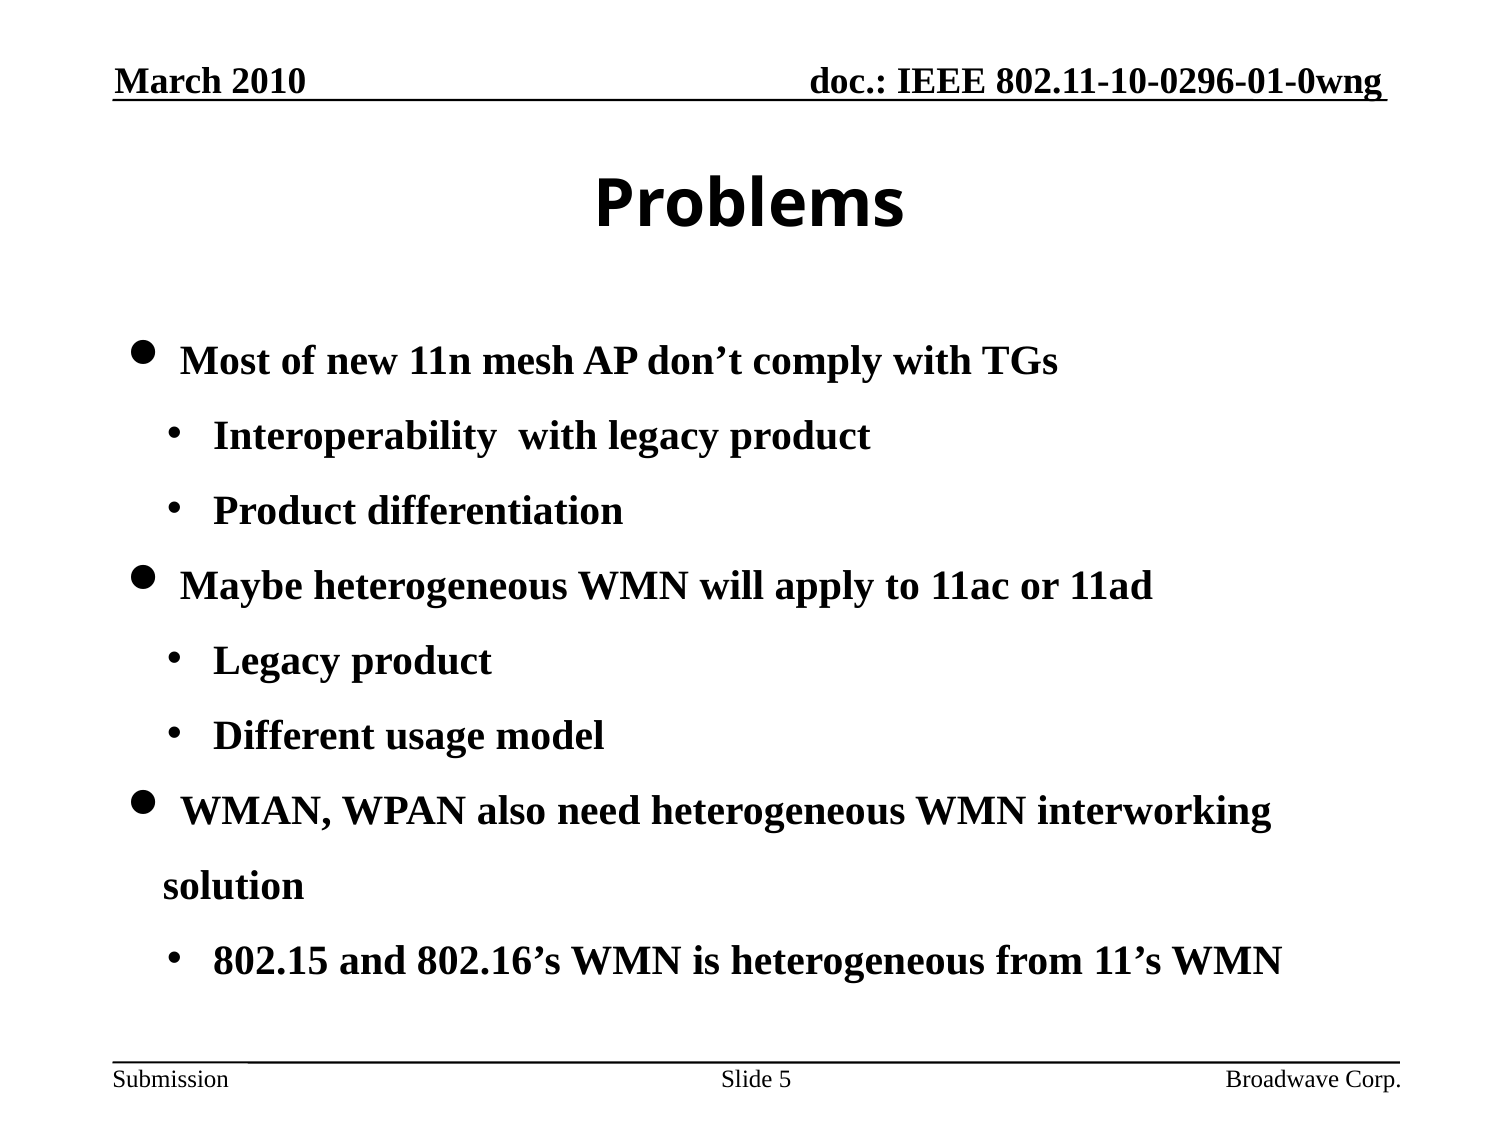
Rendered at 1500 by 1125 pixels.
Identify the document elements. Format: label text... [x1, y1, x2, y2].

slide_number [114, 54, 309, 101]
title Problems [112, 112, 1388, 288]
text_box Most of new 11n mesh AP don’t comply with TGs Interoperability with legacy product Product differentiation Maybe heterogeneous WMN will apply to 11ac or 11ad Legacy product Different usage model WMAN, WPAN also need heterogeneous WMN interworking solution 802.15 and 802.16’s WMN is heterogeneous from 11’s WMN [112, 299, 1388, 975]
slide_number Slide 5 [706, 1061, 806, 1093]
footer Broadwave Corp. [1216, 1061, 1402, 1093]
